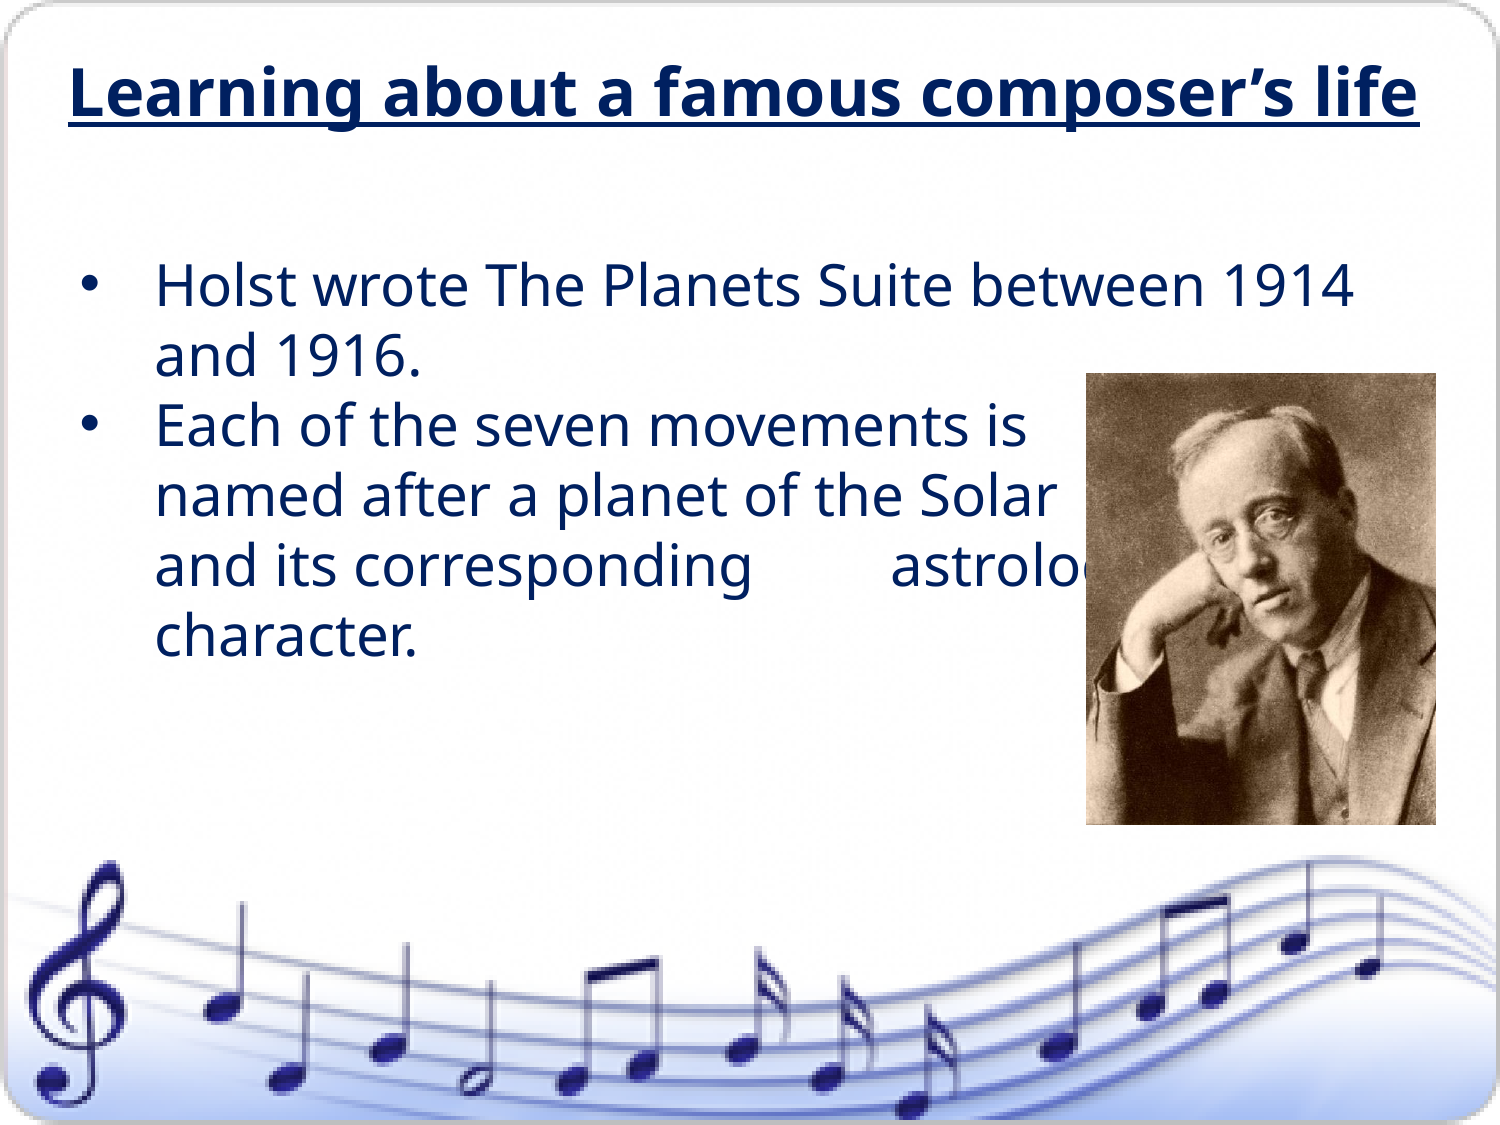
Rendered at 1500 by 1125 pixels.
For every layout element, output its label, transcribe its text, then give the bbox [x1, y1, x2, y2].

text_box Holst wrote The Planets Suite between 1914 and 1916. Each of the seven movements is named after a planet of the Solar System and its corresponding astrological character. [64, 240, 1436, 715]
text_box Learning about a famous composer’s life [53, 42, 1488, 138]
picture [0, 0, 1500, 1125]
